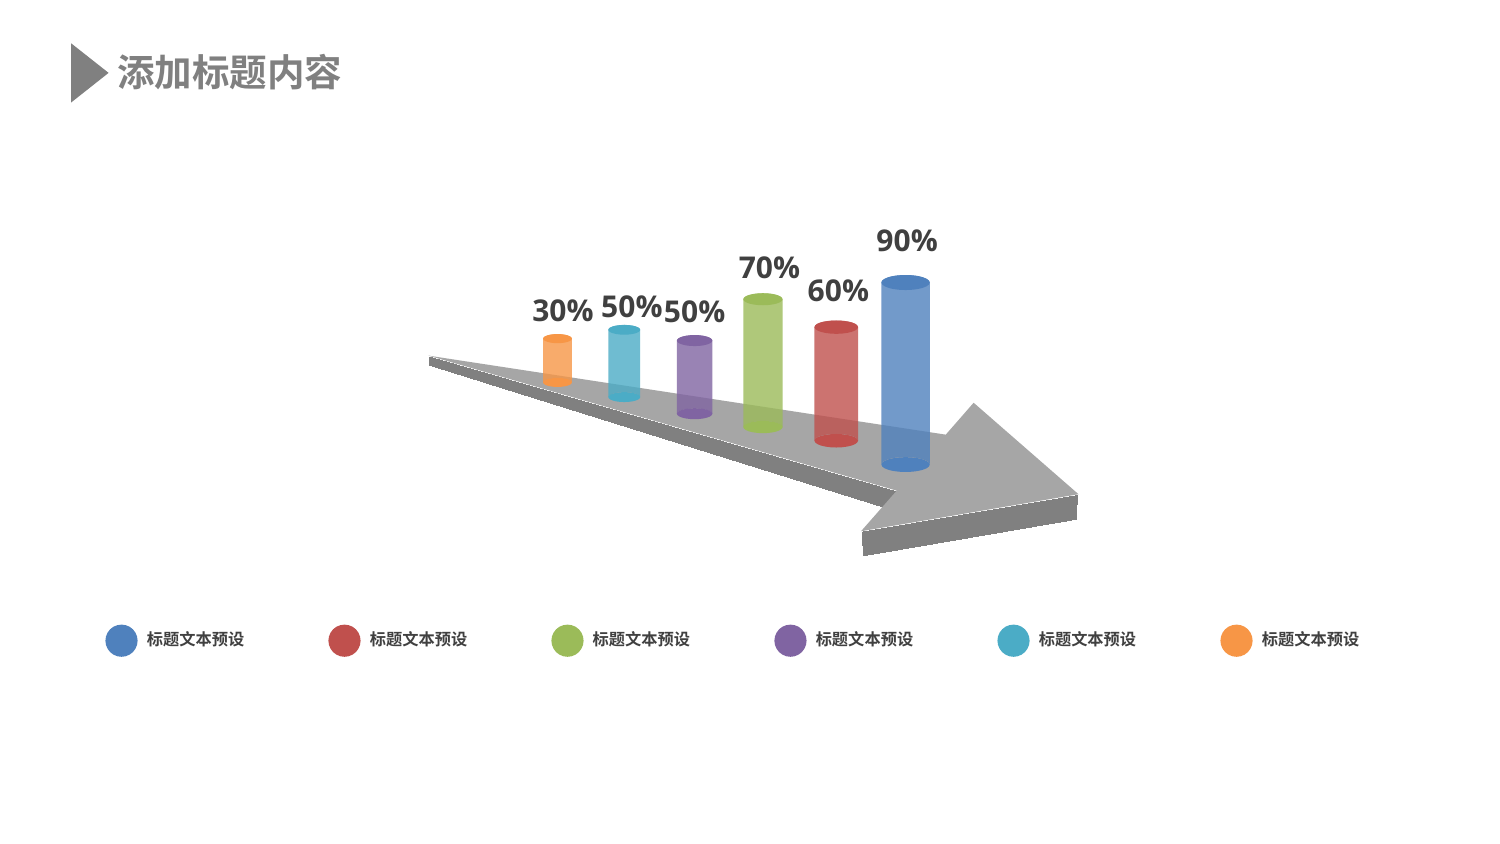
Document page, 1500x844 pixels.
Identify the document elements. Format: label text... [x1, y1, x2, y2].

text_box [428, 213, 1079, 558]
text_box [69, 41, 111, 105]
text_box 添加标题内容 [117, 40, 467, 103]
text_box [105, 621, 1384, 658]
